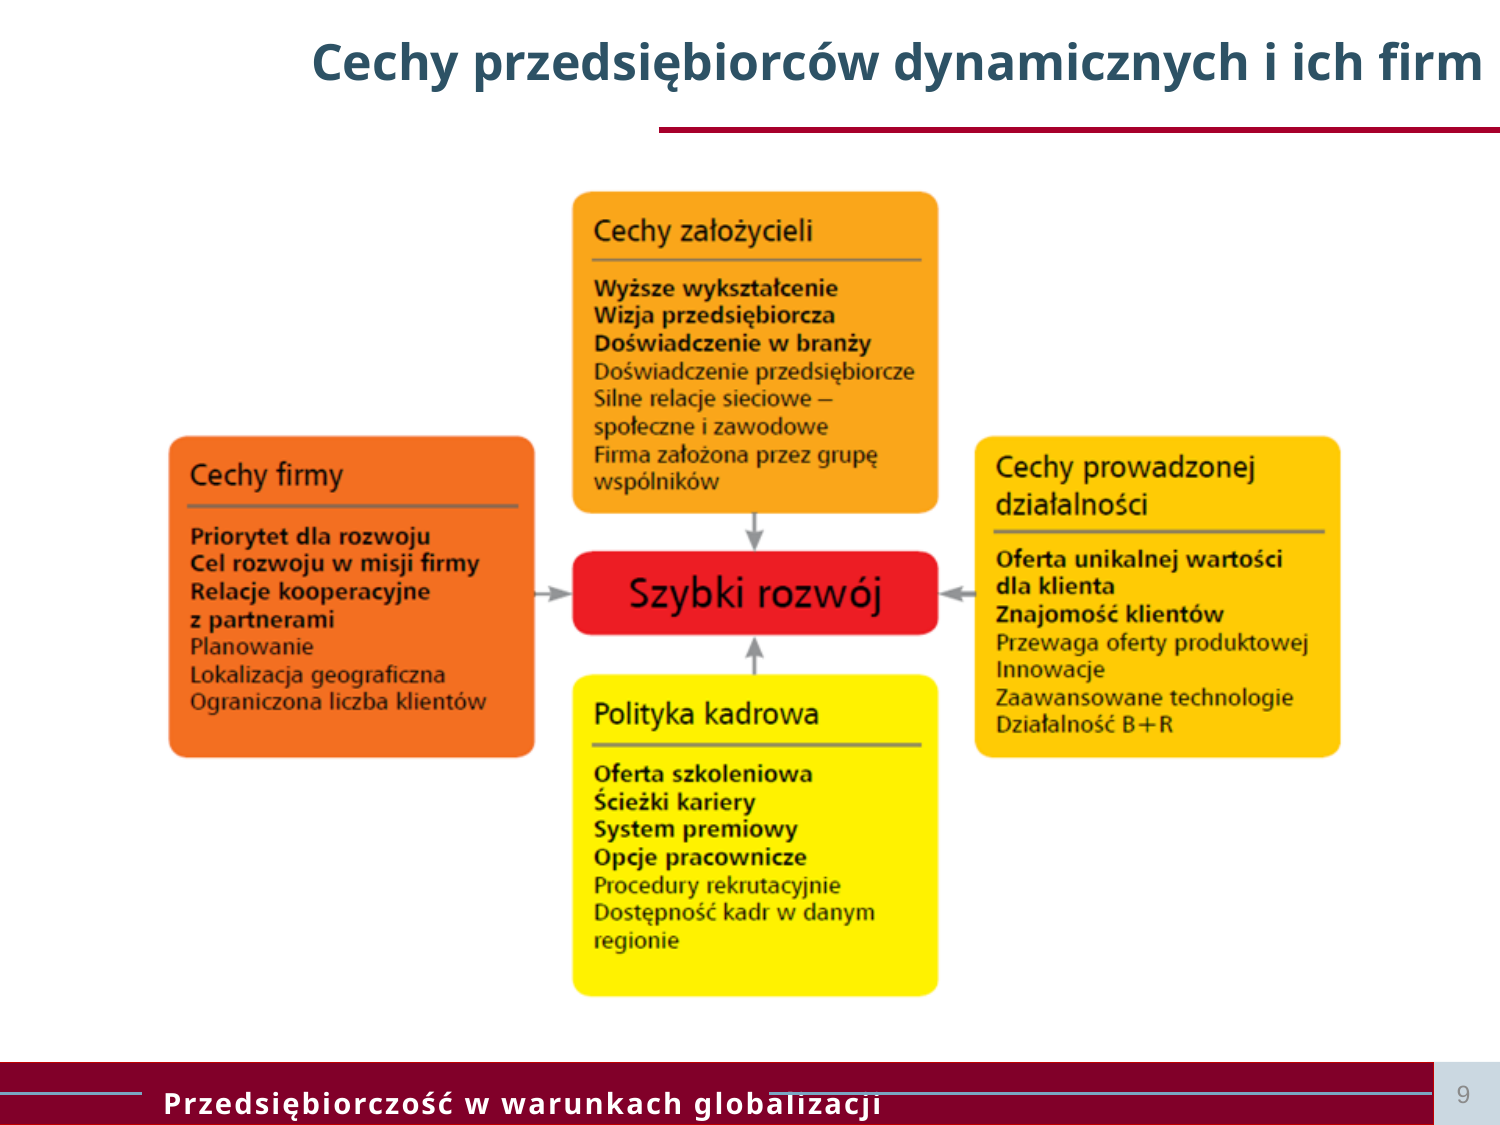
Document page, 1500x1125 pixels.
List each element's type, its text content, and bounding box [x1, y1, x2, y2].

title Cechy przedsiębiorców dynamicznych i ich firm [0, 0, 1500, 129]
picture [142, 169, 1358, 1021]
slide_number 9 [1427, 1061, 1500, 1125]
